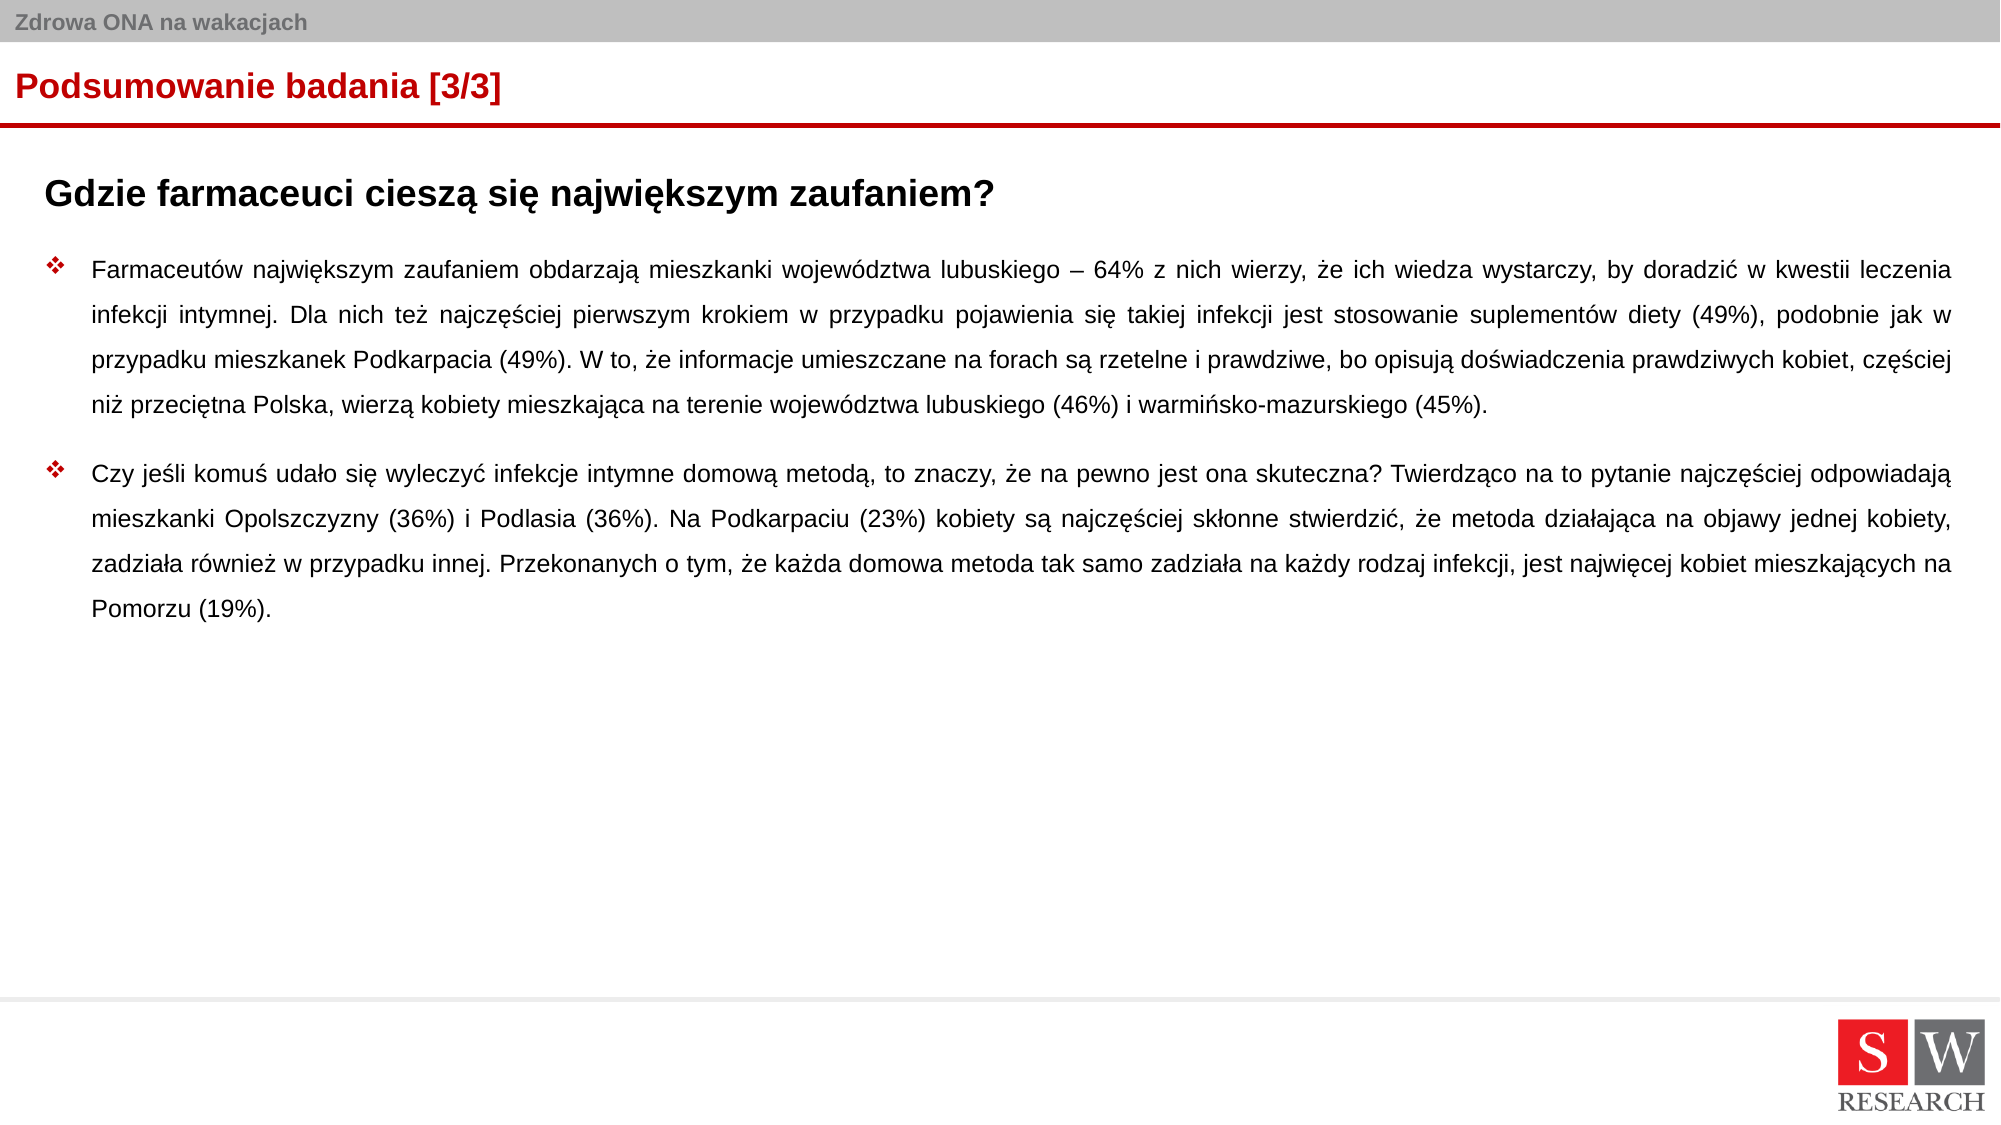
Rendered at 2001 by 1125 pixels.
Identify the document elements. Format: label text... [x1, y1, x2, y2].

picture [1823, 1005, 1999, 1124]
text_box Gdzie farmaceuci cieszą się największym zaufaniem? Farmaceutów największym zaufaniem obdarzają mieszkanki województwa lubuskiego – 64% z nich wierzy, że ich wiedza wystarczy, by doradzić w kwestii leczenia infekcji intymnej. Dla nich też najczęściej pierwszym krokiem w przypadku pojawienia się takiej infekcji jest stosowanie suplementów diety (49%), podobnie jak w przypadku mieszkanek Podkarpacia (49%). W to, że informacje umieszczane na forach są rzetelne i prawdziwe, bo opisują doświadczenia prawdziwych kobiet, częściej niż przeciętna Polska, wierzą kobiety mieszkająca na terenie województwa lubuskiego (46%) i warmińsko-mazurskiego (45%). Czy jeśli komuś udało się wyleczyć infekcje intymne domową metodą, to znaczy, że na pewno jest ona skuteczna? Twierdząco na to pytanie najczęściej odpowiadają mieszkanki Opolszczyzny (36%) i Podlasia (36%). Na Podkarpaciu (23%) kobiety są najczęściej skłonne stwierdzić, że metoda działająca na objawy jednej kobiety, zadziała również w przypadku innej. Przekonanych o tym, że każda domowa metoda tak samo zadziała na każdy rodzaj infekcji, jest najwięcej kobiet mieszkających na Pomorzu (19%). [29, 138, 1971, 630]
title Podsumowanie badania [3/3] [0, 42, 2000, 126]
